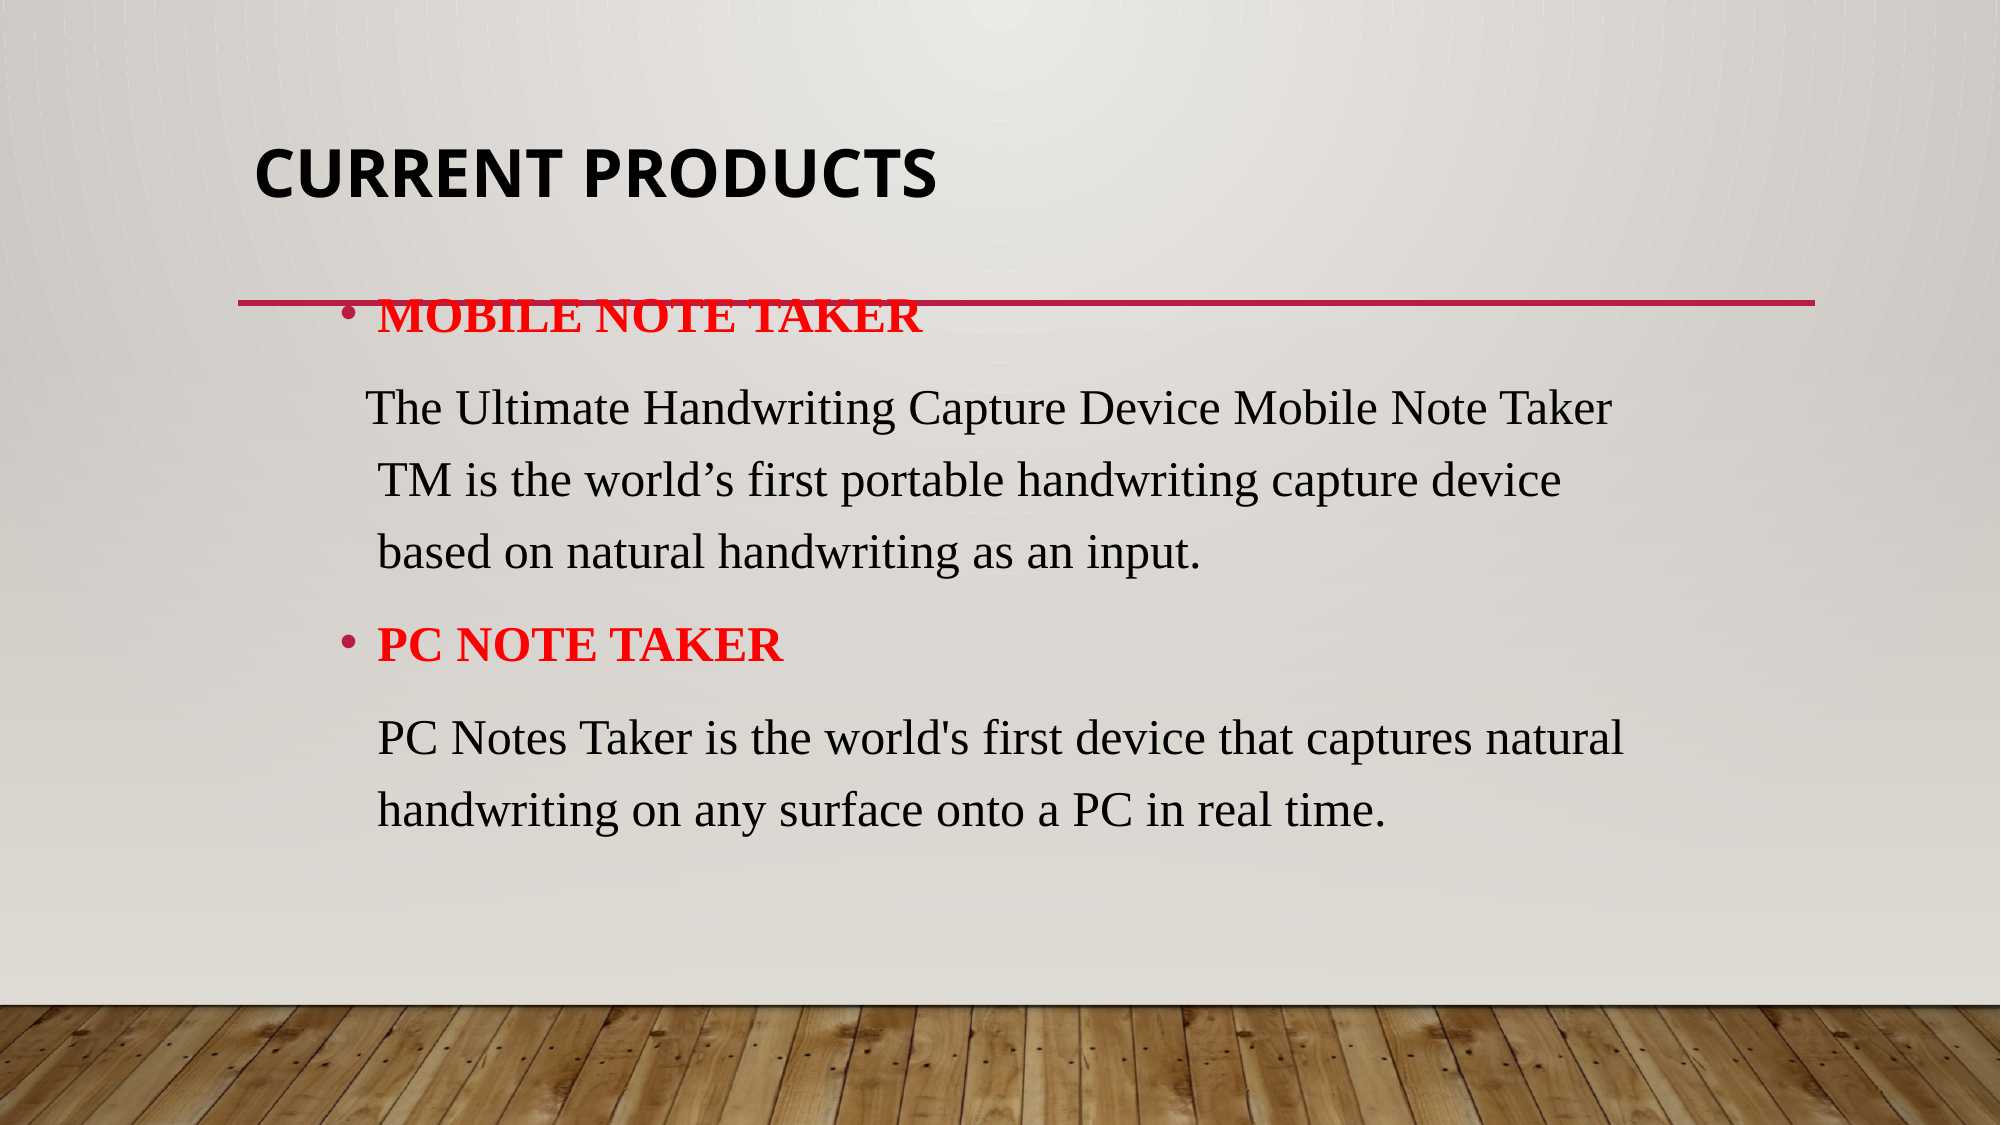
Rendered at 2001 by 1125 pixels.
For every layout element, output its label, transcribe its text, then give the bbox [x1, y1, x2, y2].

list MOBILE NOTE TAKER The Ultimate Handwriting Capture Device Mobile Note Taker TM is the world’s first portable handwriting capture device based on natural handwriting as an input. PC NOTE TAKER PC Notes Taker is the world's first device that captures natural handwriting on any surface onto a PC in real time. [324, 262, 1675, 1050]
title CURRENT PRODUCTS [238, 131, 1814, 305]
picture [0, 1005, 2000, 1125]
